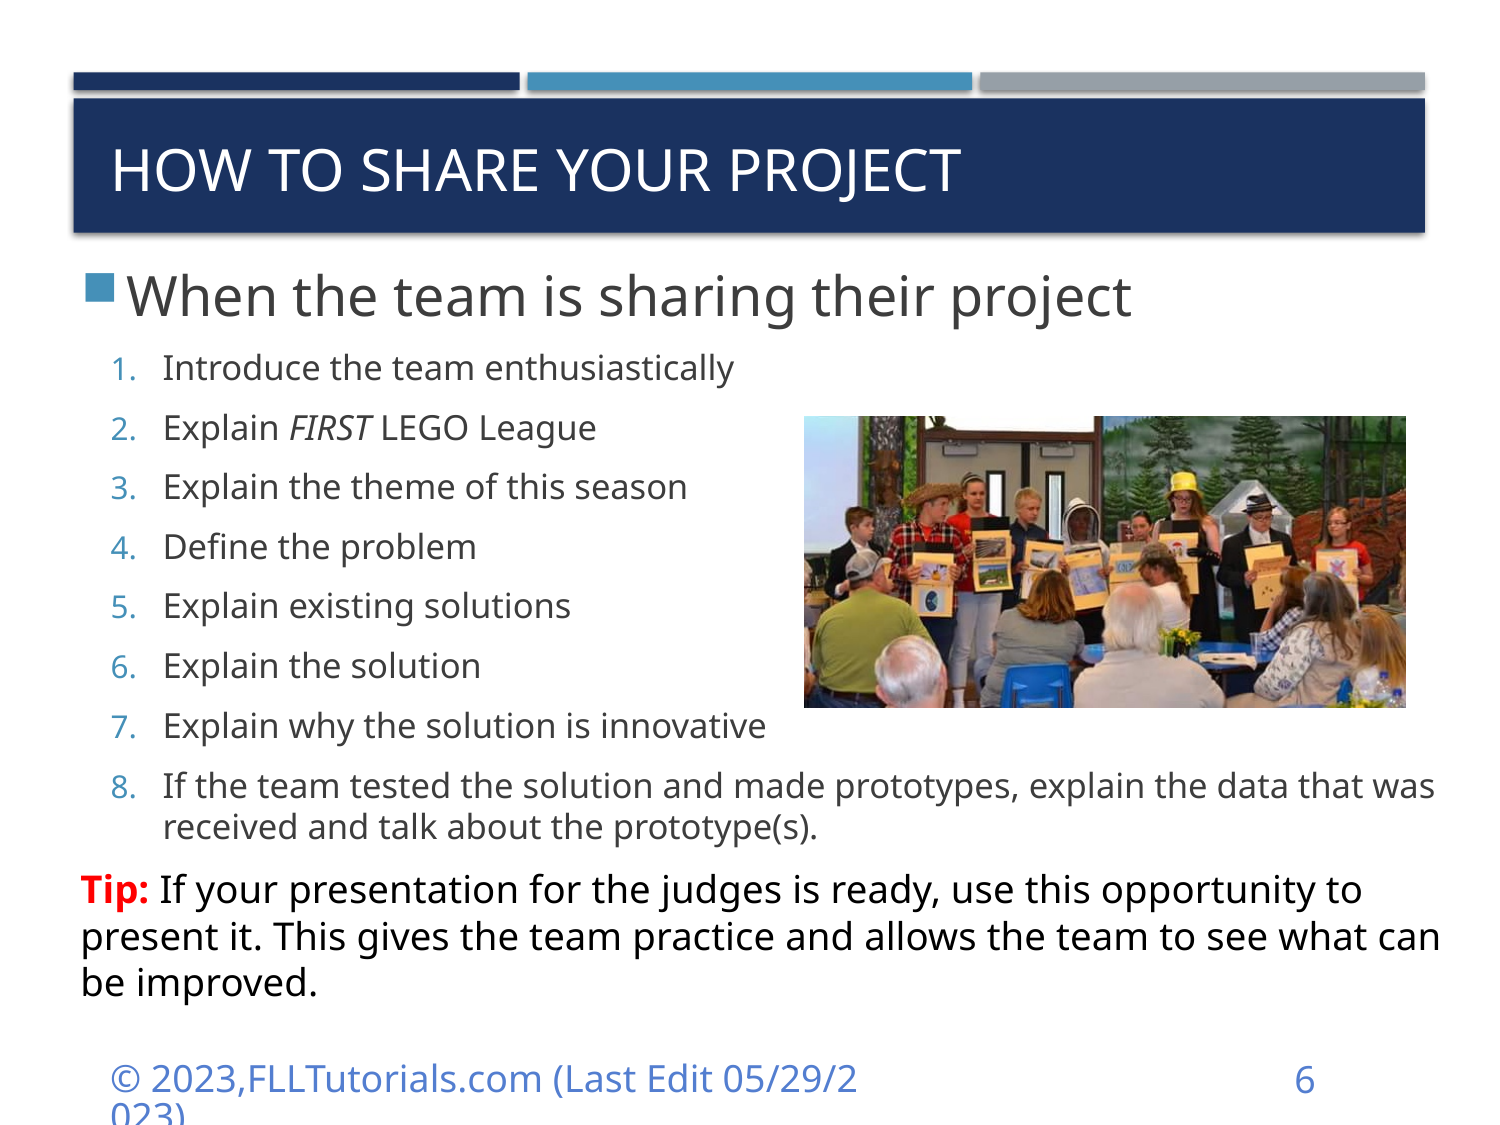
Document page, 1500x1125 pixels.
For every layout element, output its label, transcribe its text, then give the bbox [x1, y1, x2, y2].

title How to Share Your Project [95, 112, 1406, 211]
footer © 2023,FLLTutorials.com (Last Edit 05/29/2023) [95, 1047, 895, 1108]
list When the team is sharing their project Introduce the team enthusiastically Explain FIRST LEGO League Explain the theme of this season Define the problem Explain existing solutions Explain the solution Explain why the solution is innovative If the team tested the solution and made prototypes, explain the data that was received and talk about the prototype(s). Tip: If your presentation for the judges is ready, use this opportunity to present it. This gives the team practice and allows the team to see what can be improved. [65, 253, 1490, 1013]
slide_number 6 [1279, 1048, 1406, 1109]
picture [803, 416, 1407, 709]
